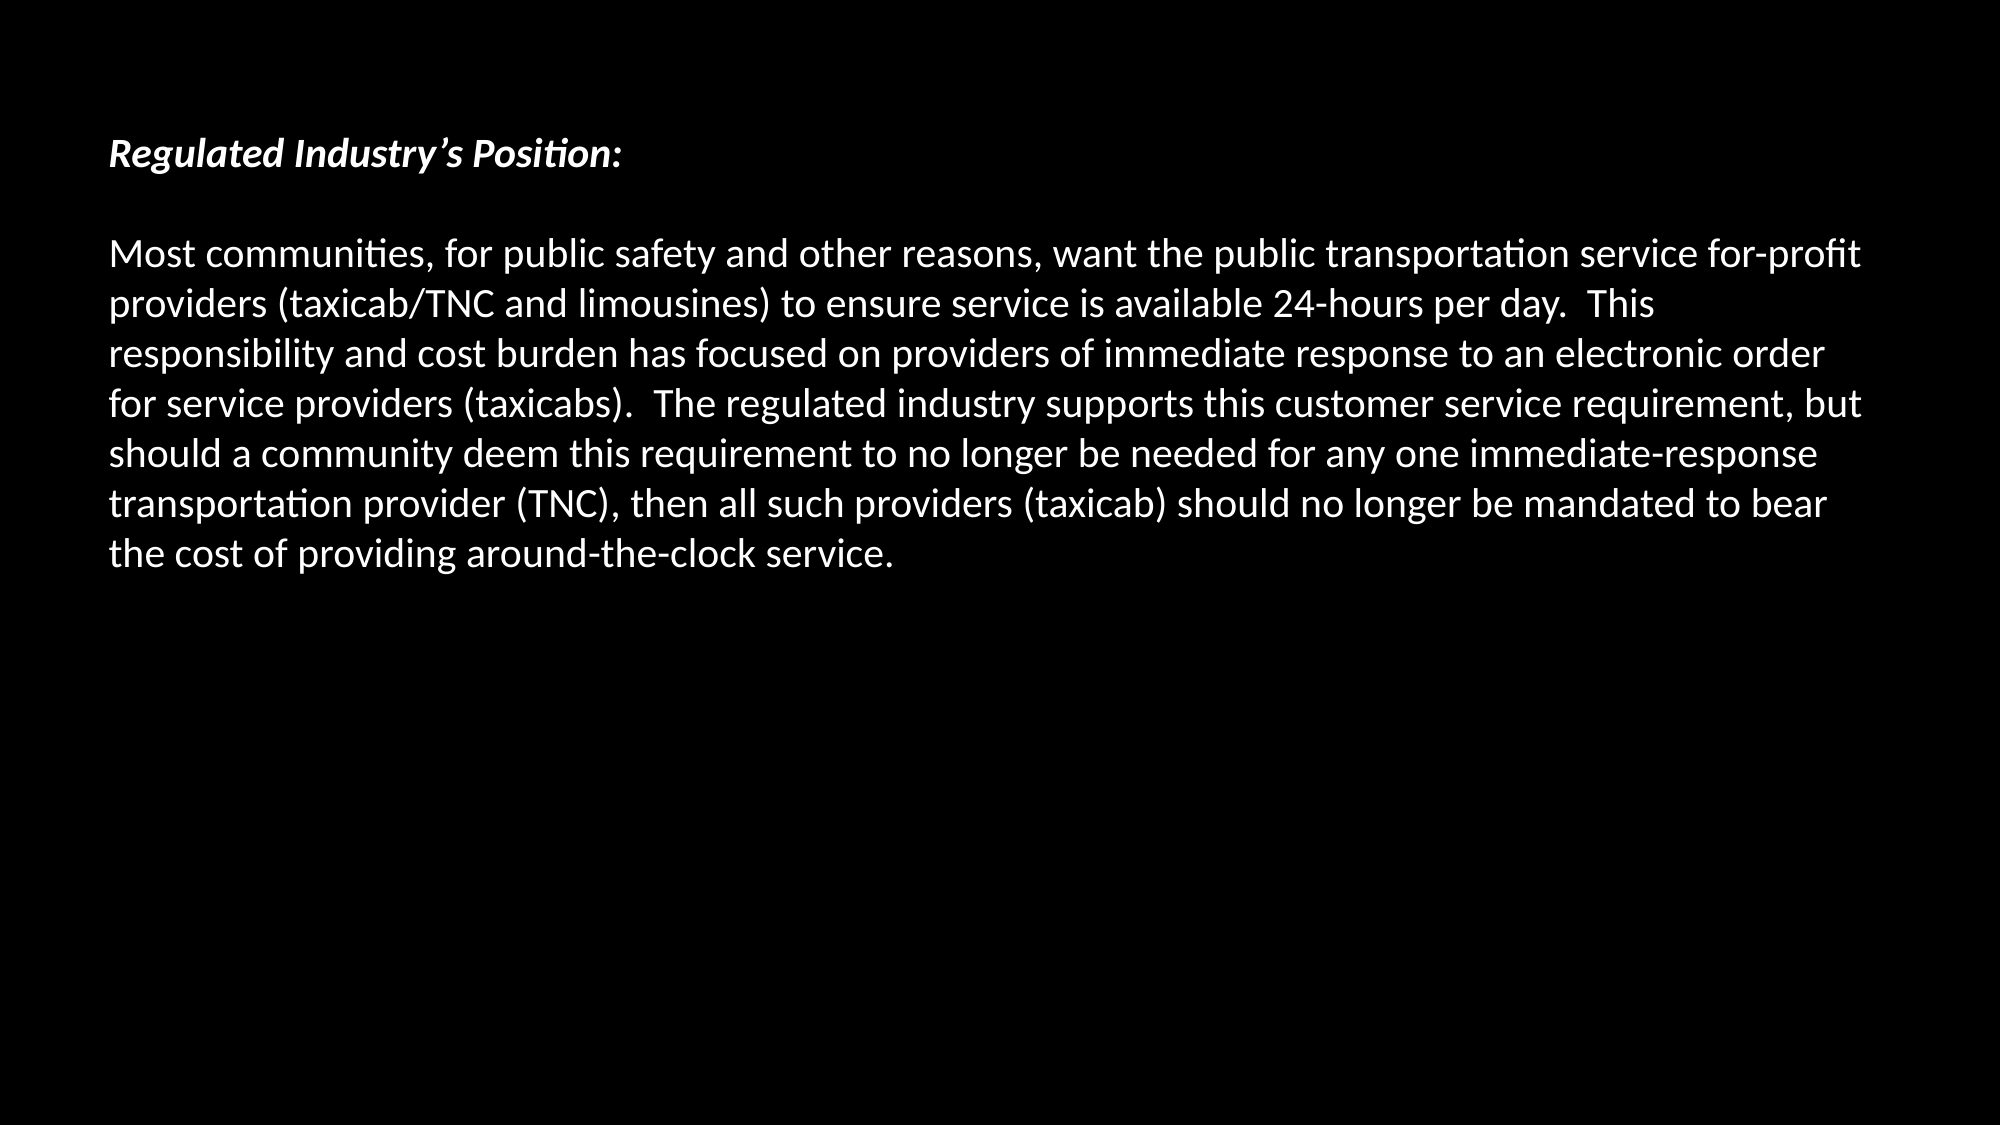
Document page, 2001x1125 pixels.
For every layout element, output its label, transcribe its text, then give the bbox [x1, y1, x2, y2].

text_box Regulated Industry’s Position: Most communities, for public safety and other reasons, want the public transportation service for-profit providers (taxicab/TNC and limousines) to ensure service is available 24-hours per day. This responsibility and cost burden has focused on providers of immediate response to an electronic order for service providers (taxicabs). The regulated industry supports this customer service requirement, but should a community deem this requirement to no longer be needed for any one immediate-response transportation provider (TNC), then all such providers (taxicab) should no longer be mandated to bear the cost of providing around-the-clock service. [93, 118, 1886, 634]
